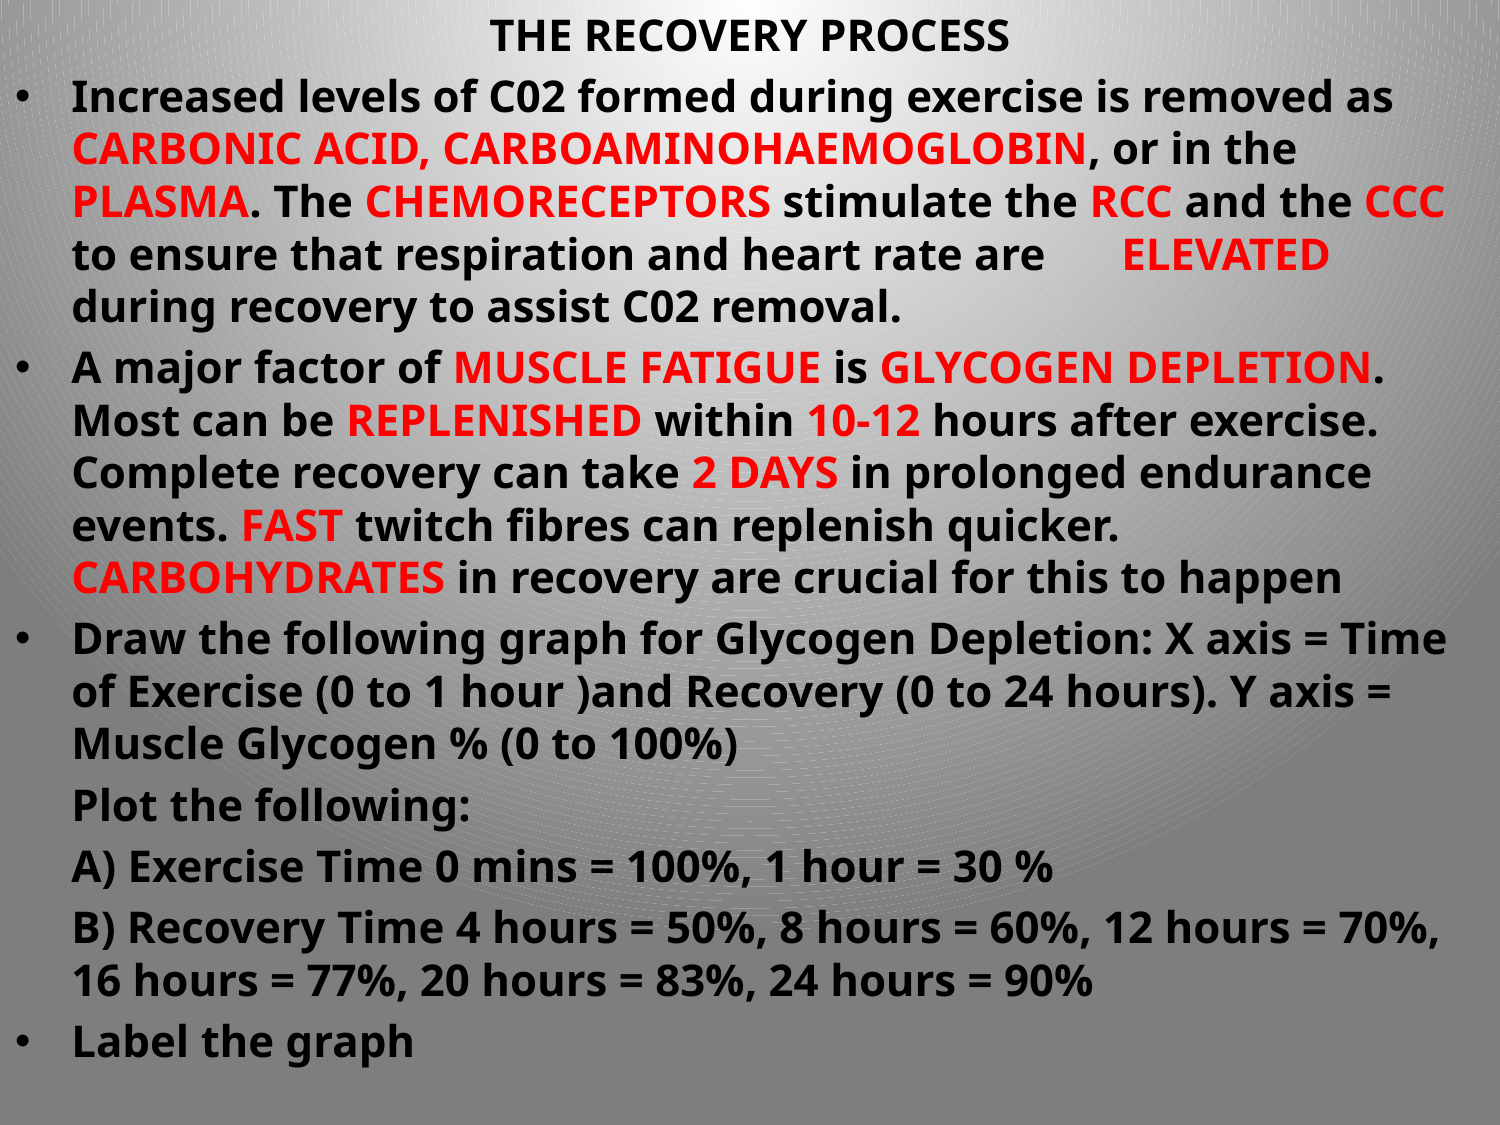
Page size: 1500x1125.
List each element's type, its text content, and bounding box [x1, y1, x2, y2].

list THE RECOVERY PROCESS Increased levels of C02 formed during exercise is removed as CARBONIC ACID, CARBOAMINOHAEMOGLOBIN, or in the PLASMA. The CHEMORECEPTORS stimulate the RCC and the CCC to ensure that respiration and heart rate are ELEVATED during recovery to assist C02 removal. A major factor of MUSCLE FATIGUE is GLYCOGEN DEPLETION. Most can be REPLENISHED within 10-12 hours after exercise. Complete recovery can take 2 DAYS in prolonged endurance events. FAST twitch fibres can replenish quicker. CARBOHYDRATES in recovery are crucial for this to happen Draw the following graph for Glycogen Depletion: X axis = Time of Exercise (0 to 1 hour )and Recovery (0 to 24 hours). Y axis = Muscle Glycogen % (0 to 100%) Plot the following: A) Exercise Time 0 mins = 100%, 1 hour = 30 % B) Recovery Time 4 hours = 50%, 8 hours = 60%, 12 hours = 70%, 16 hours = 77%, 20 hours = 83%, 24 hours = 90% Label the graph [0, 0, 1500, 1125]
